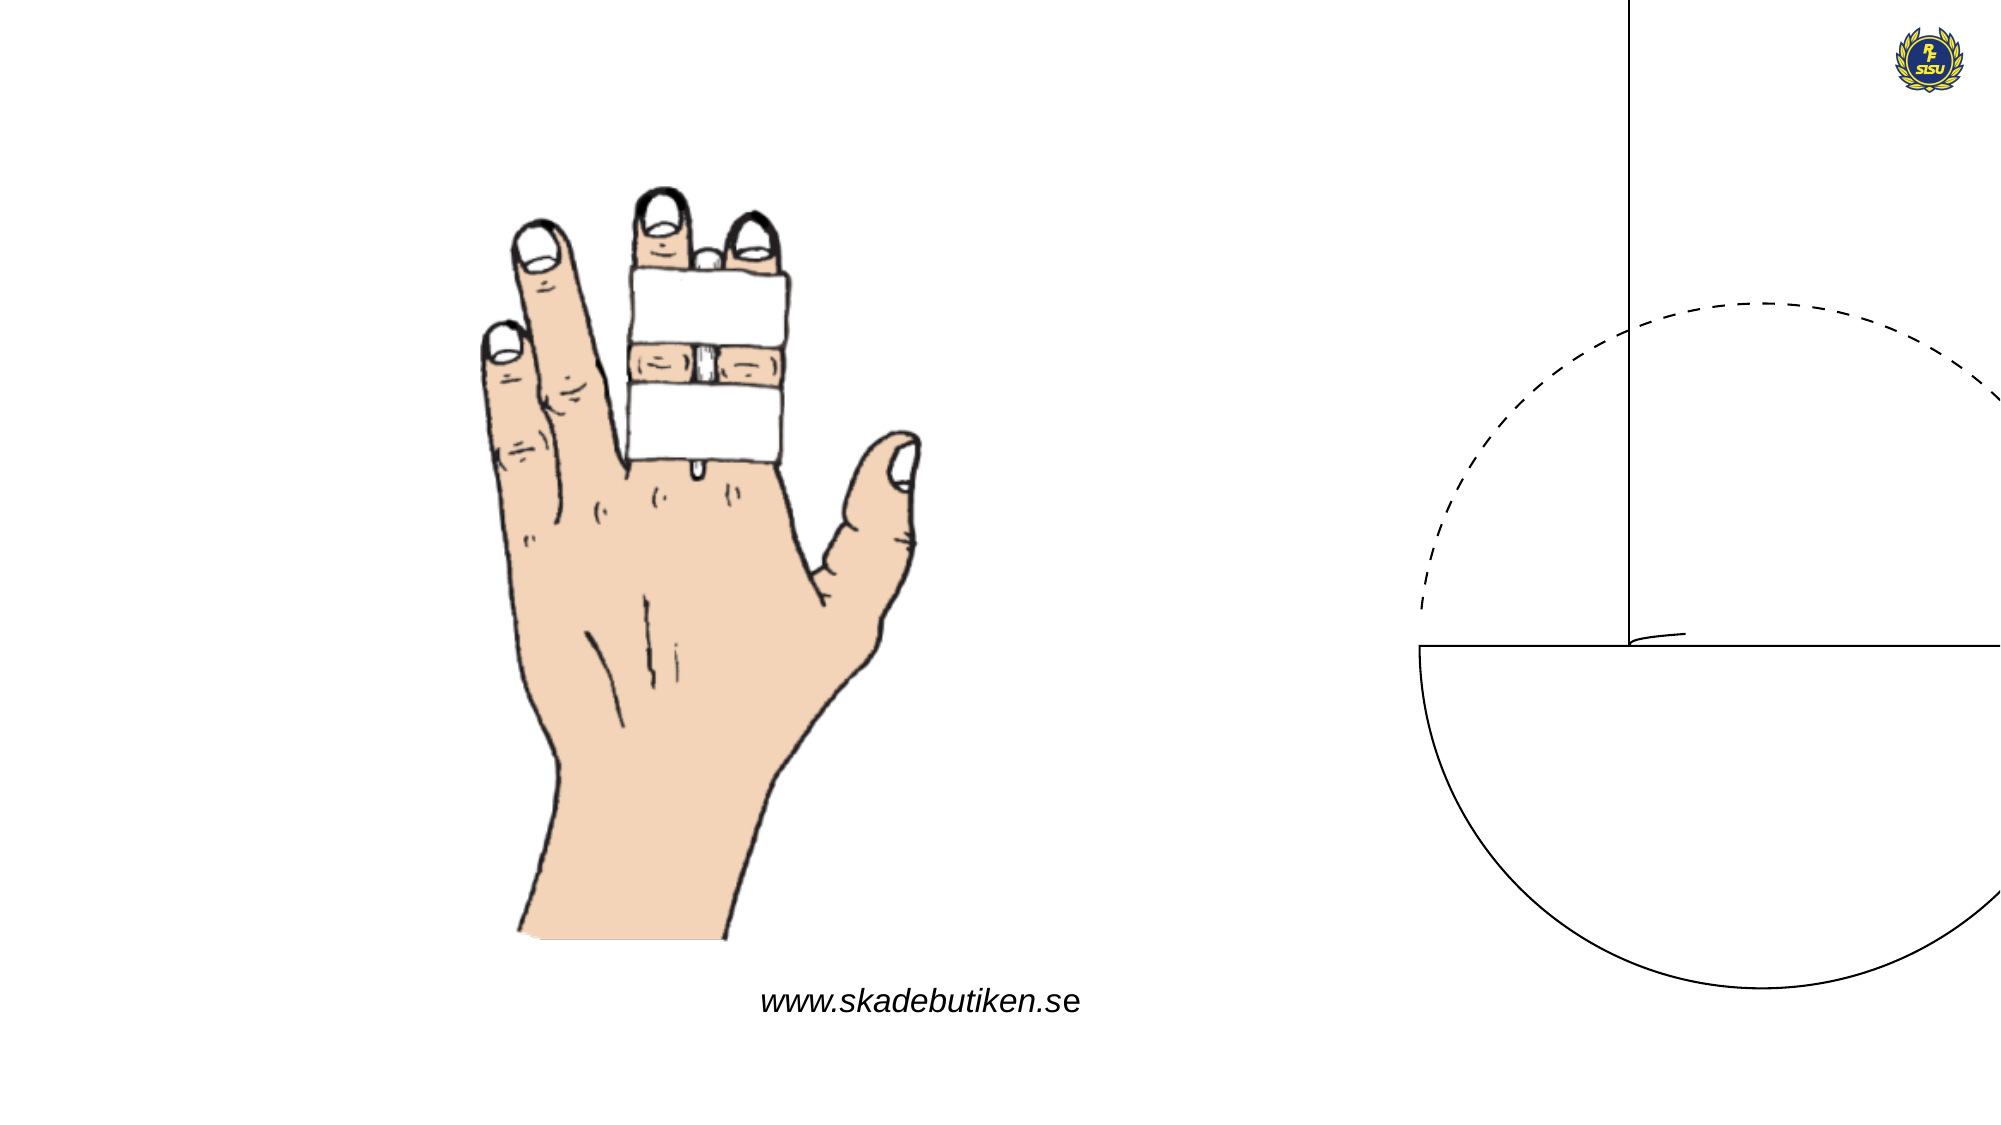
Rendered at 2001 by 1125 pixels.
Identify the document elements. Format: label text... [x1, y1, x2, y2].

text_box www.skadebutiken.se [745, 971, 1171, 1027]
picture [1895, 27, 1964, 93]
picture [407, 113, 996, 1024]
